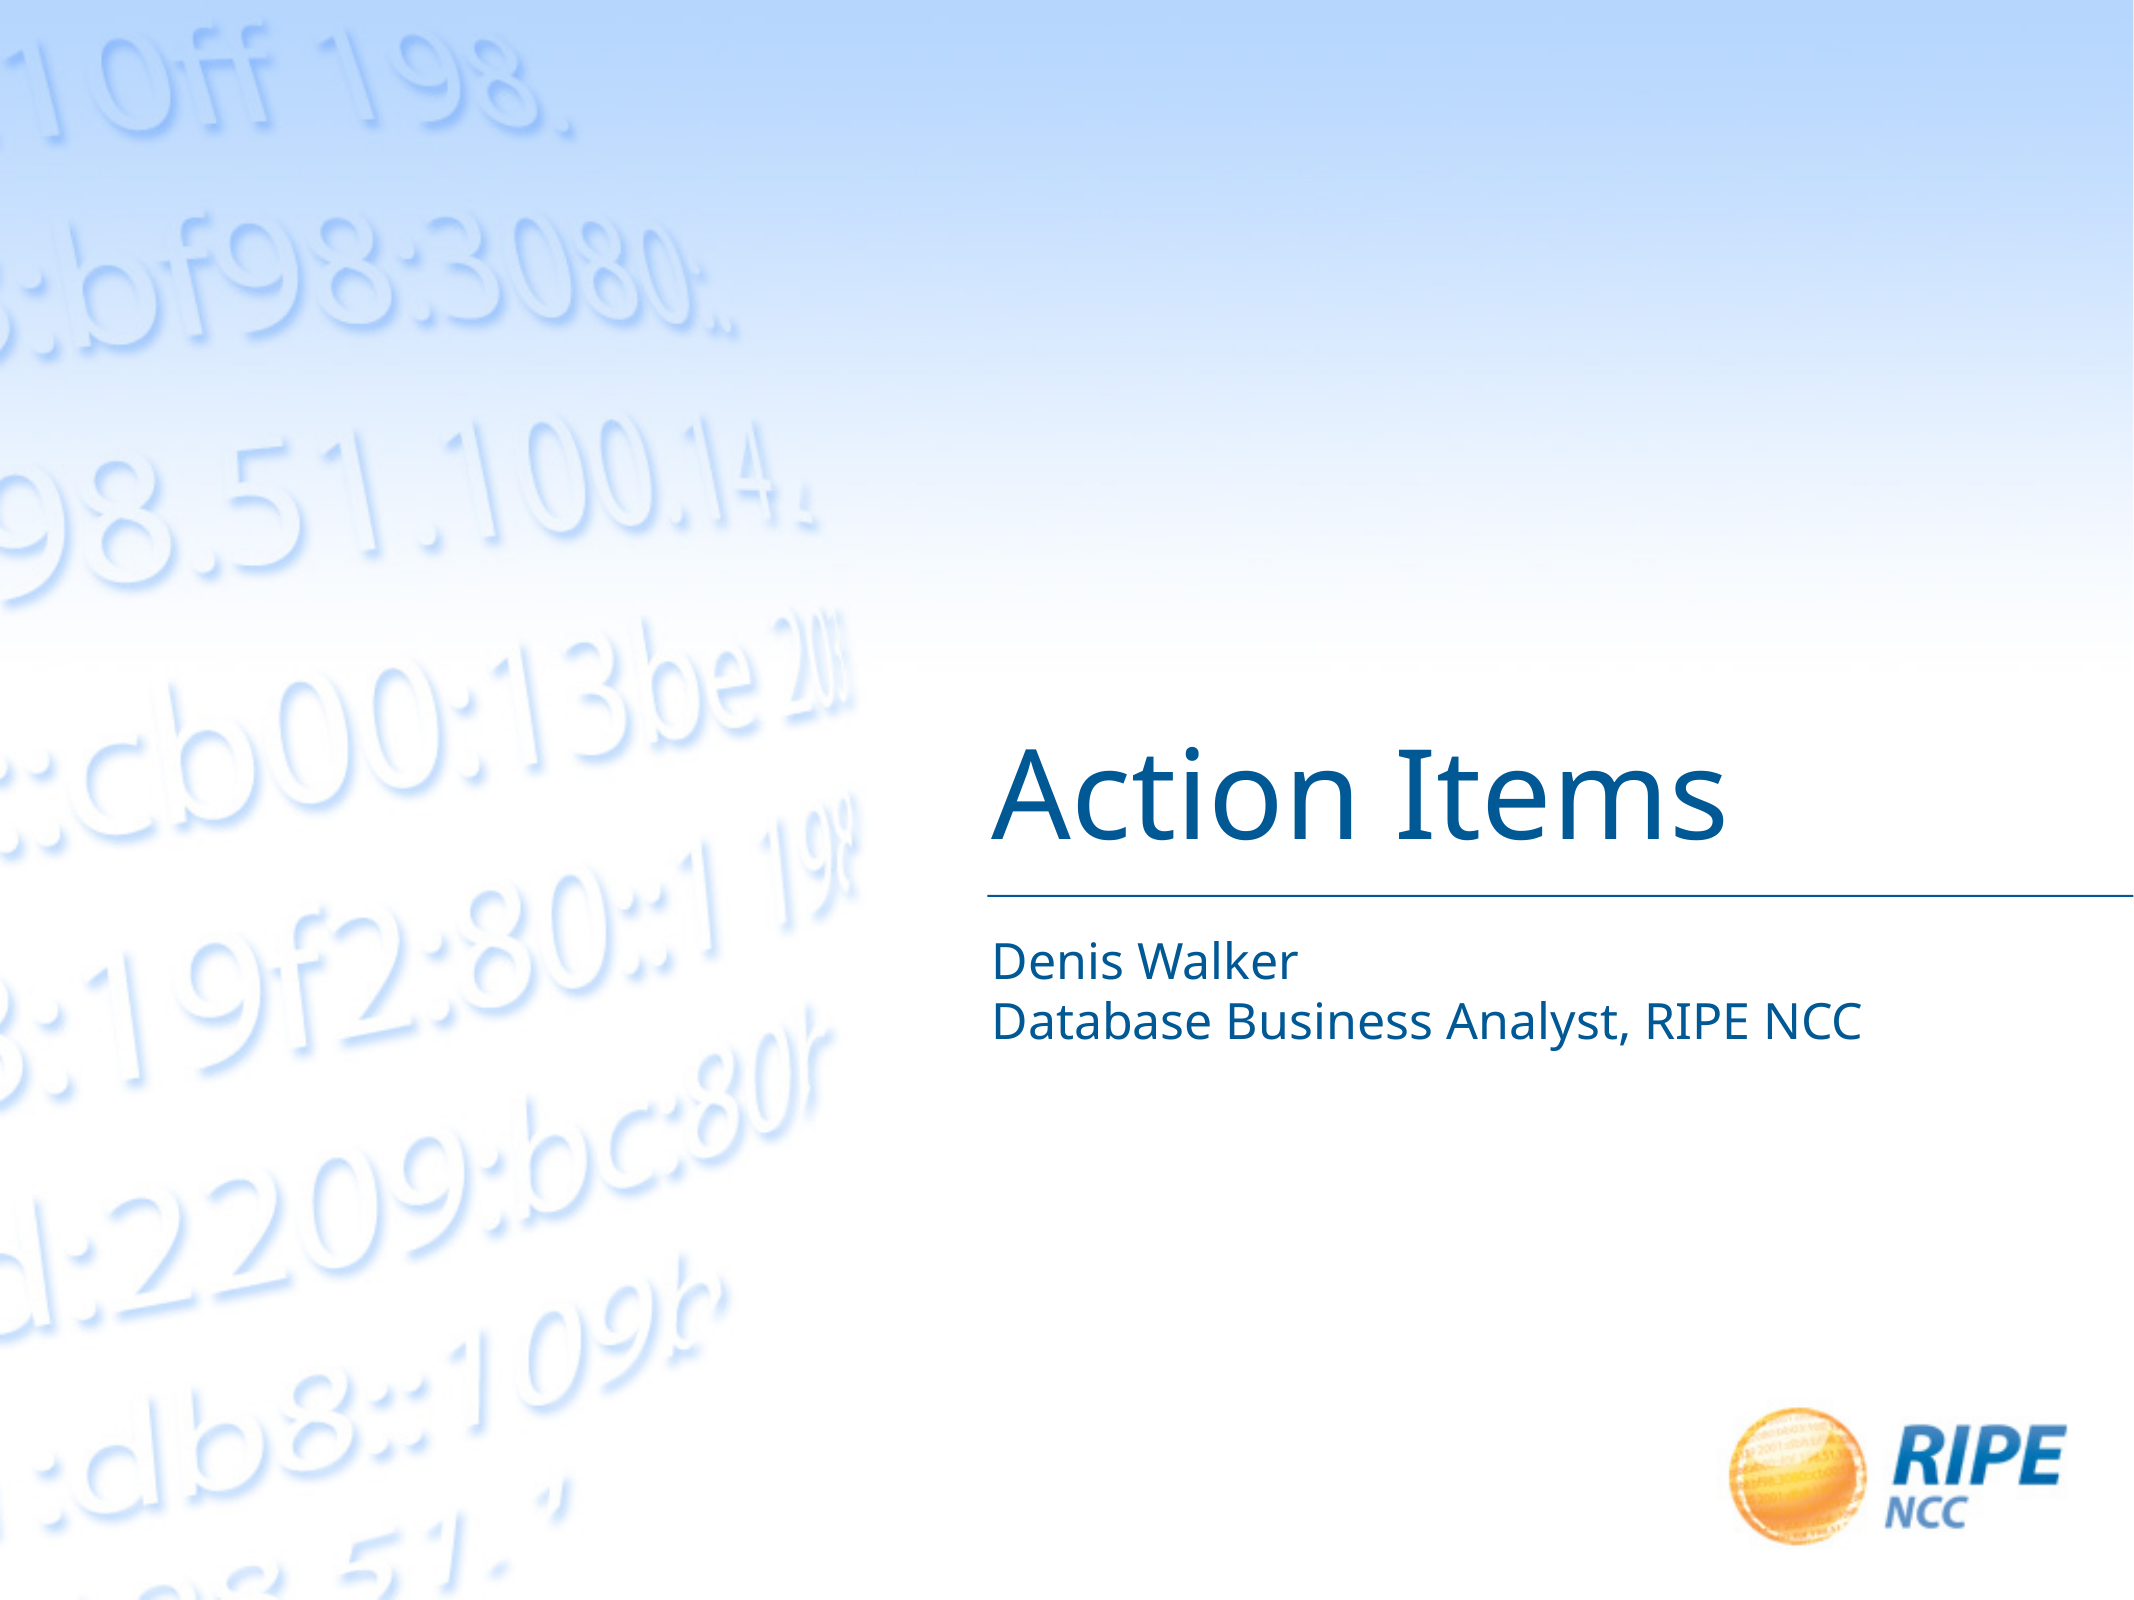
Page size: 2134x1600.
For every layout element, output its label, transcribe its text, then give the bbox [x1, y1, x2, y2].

list Denis Walker Database Business Analyst, RIPE NCC [982, 920, 2080, 1376]
picture [0, 0, 2134, 1600]
title Action Items [982, 418, 2080, 874]
